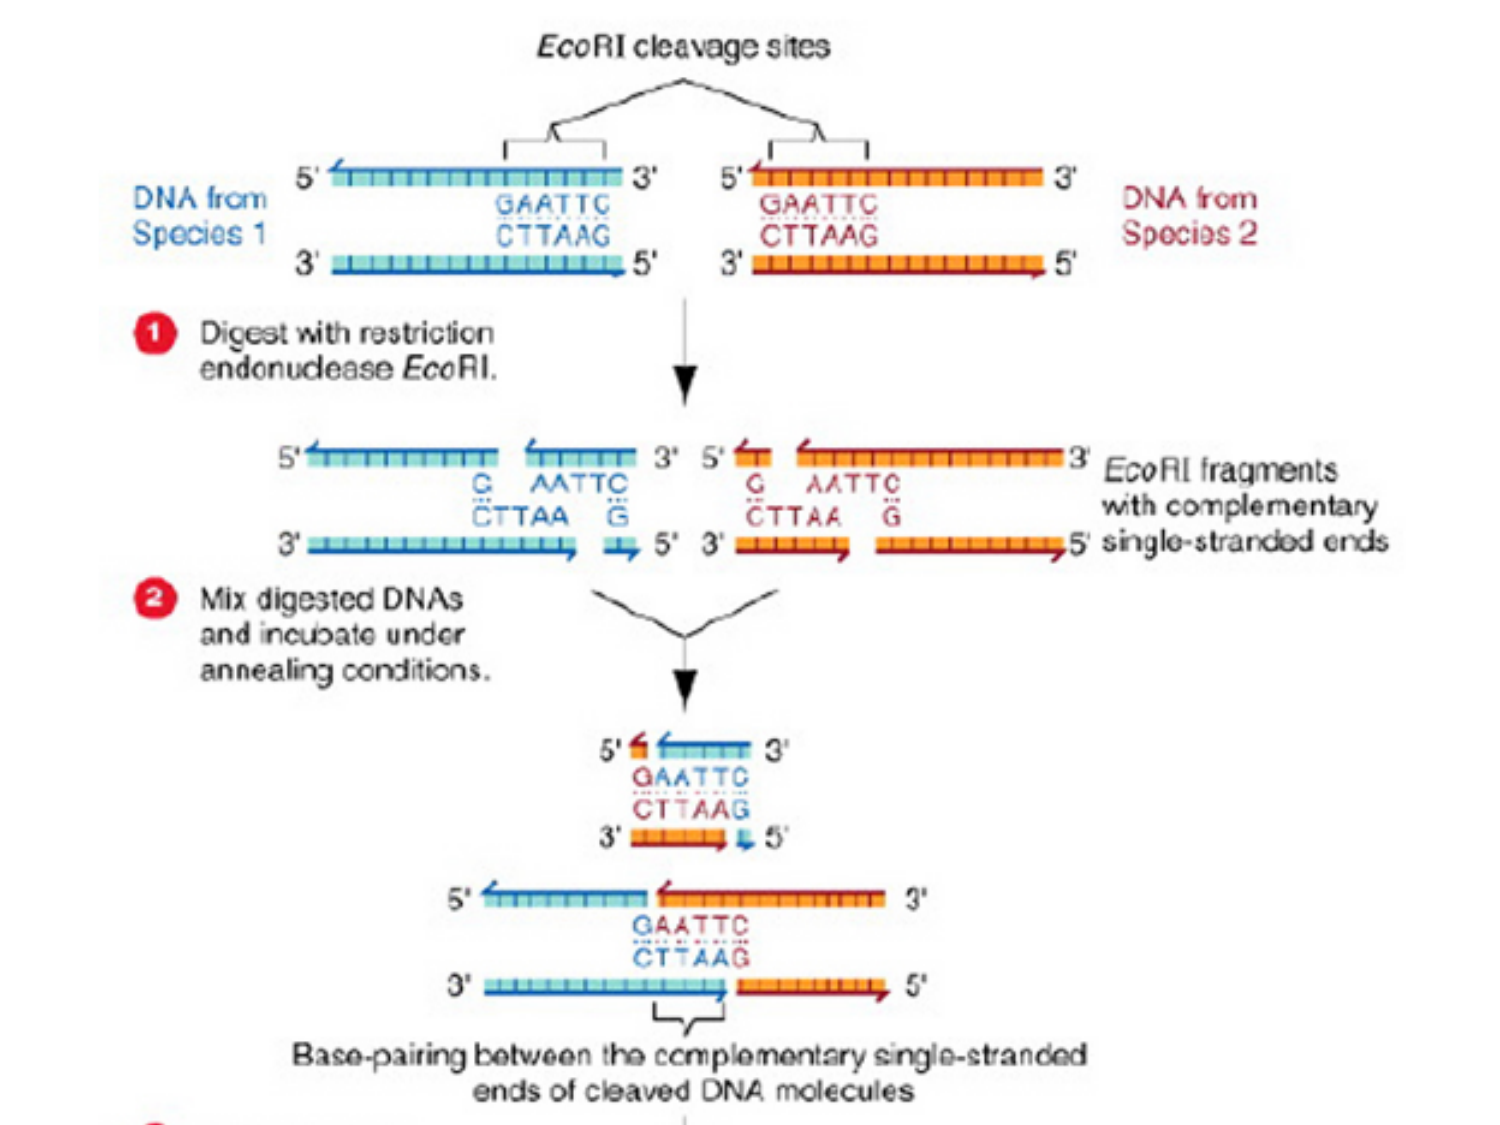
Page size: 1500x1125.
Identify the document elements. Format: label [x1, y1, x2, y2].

picture [98, 0, 1426, 1125]
